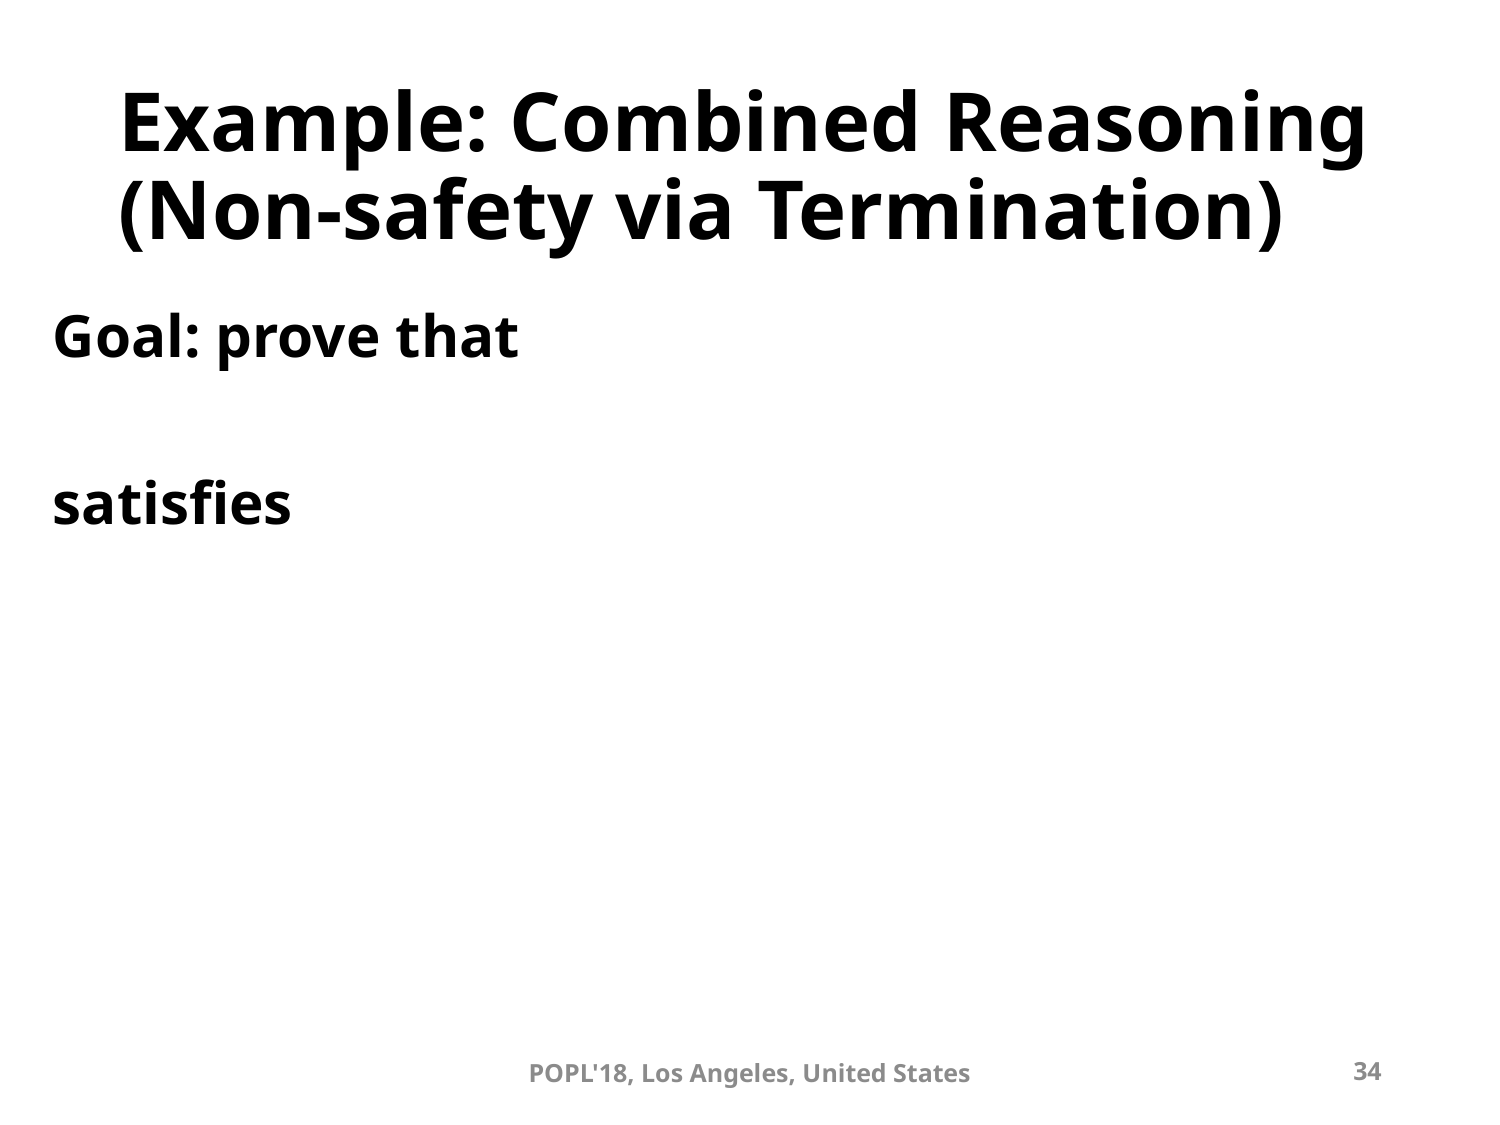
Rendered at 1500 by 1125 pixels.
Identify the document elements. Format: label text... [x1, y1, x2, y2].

slide_number 34 [1059, 1042, 1397, 1103]
title Example: Combined Reasoning (Non-safety via Termination) [103, 59, 1397, 278]
footer POPL'18, Los Angeles, United States [496, 1042, 1004, 1103]
